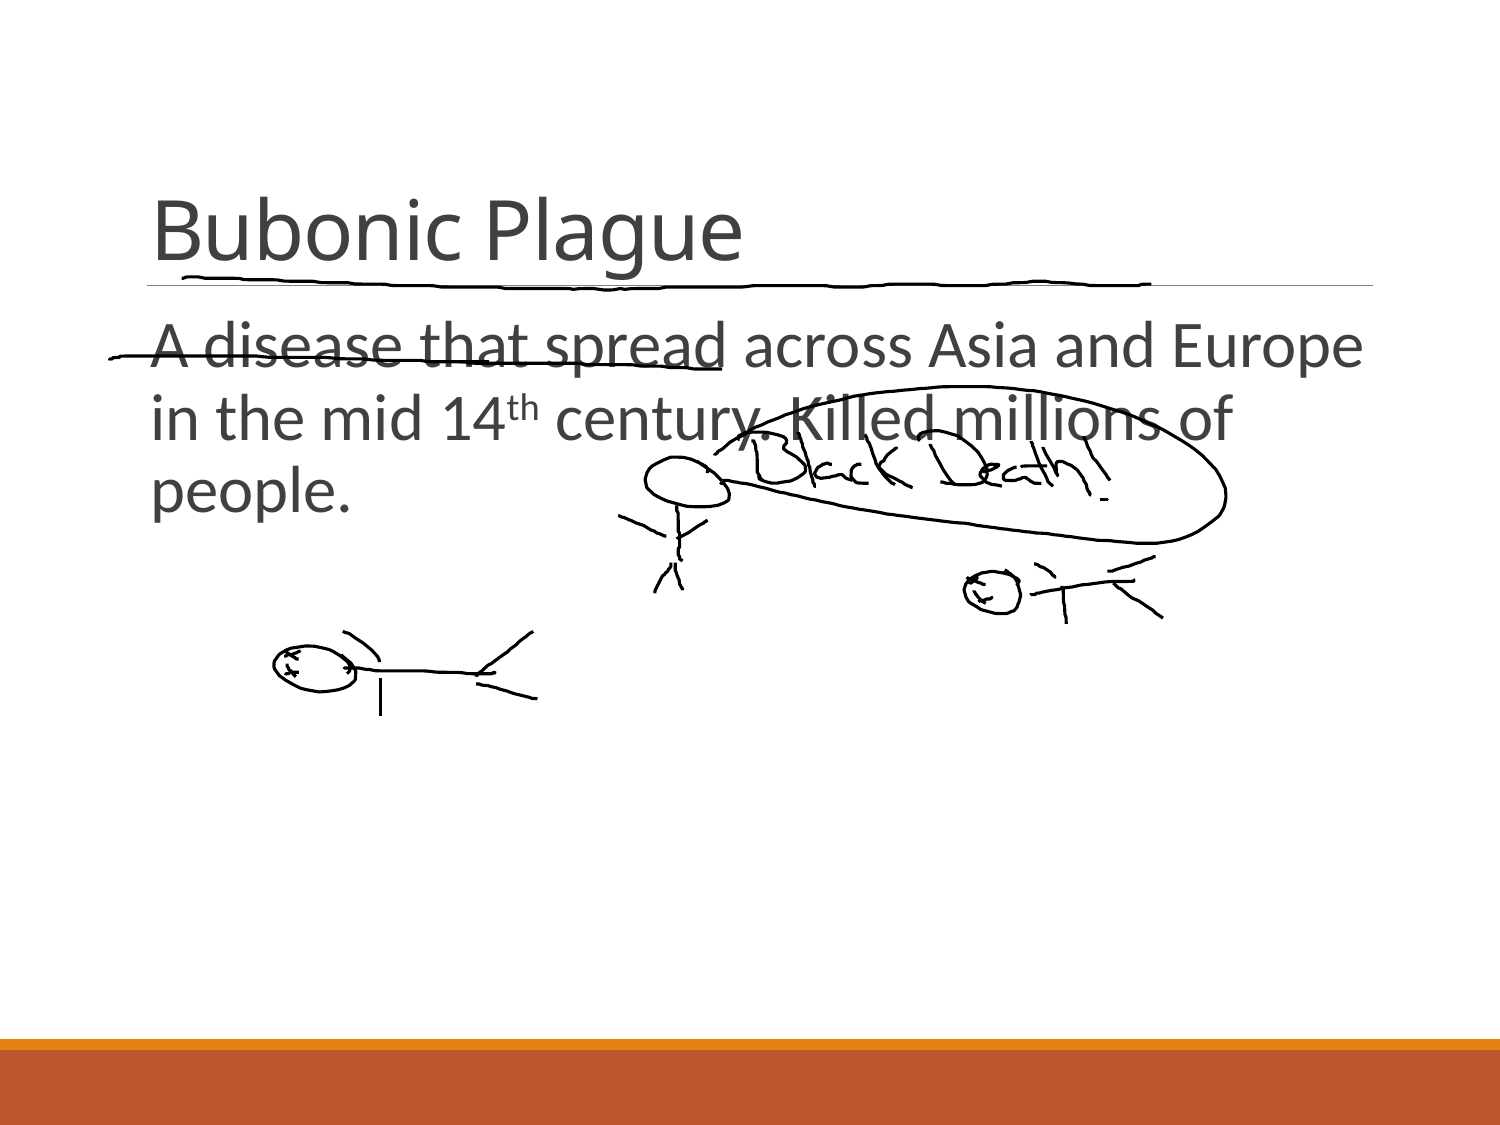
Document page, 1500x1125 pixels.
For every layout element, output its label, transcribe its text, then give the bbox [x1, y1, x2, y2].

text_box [617, 456, 730, 594]
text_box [109, 276, 1152, 363]
list A disease that spread across Asia and Europe in the mid 14th century. Killed millions of people. [135, 302, 1373, 963]
title Bubonic Plague [135, 47, 1373, 285]
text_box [273, 630, 538, 717]
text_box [963, 556, 1164, 625]
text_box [714, 386, 1227, 544]
